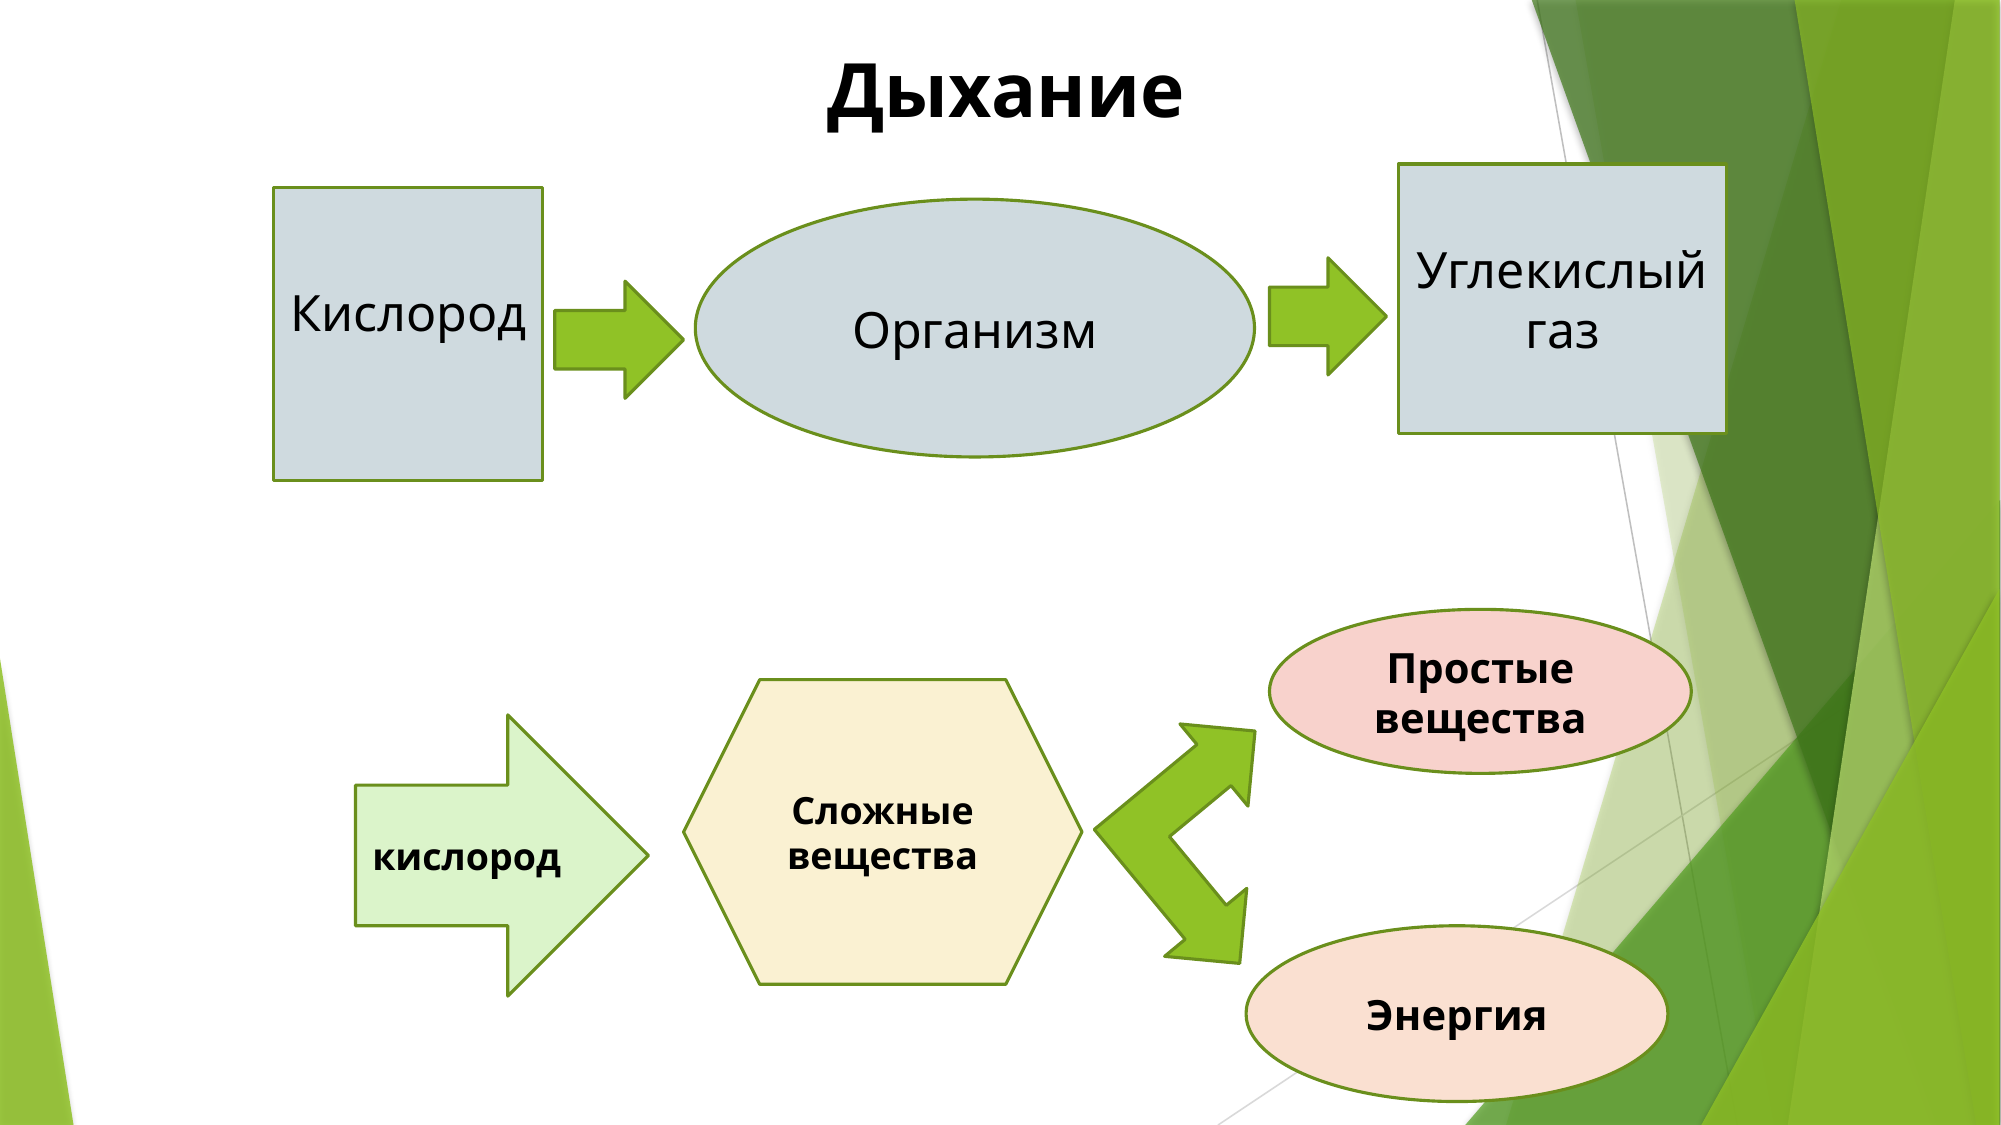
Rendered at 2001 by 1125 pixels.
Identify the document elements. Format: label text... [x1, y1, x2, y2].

text_box Углекислый газ [1397, 162, 1728, 435]
text_box Сложные вещества [682, 678, 1084, 986]
text_box [1267, 256, 1388, 377]
text_box Простые вещества [1267, 607, 1693, 775]
text_box Энергия [1244, 924, 1670, 1104]
text_box [553, 279, 685, 400]
text_box Организм [693, 197, 1257, 459]
text_box Кислород [272, 186, 544, 482]
text_box кислород [353, 713, 650, 998]
title Дыхание [390, 35, 1622, 164]
text_box [1093, 722, 1257, 965]
